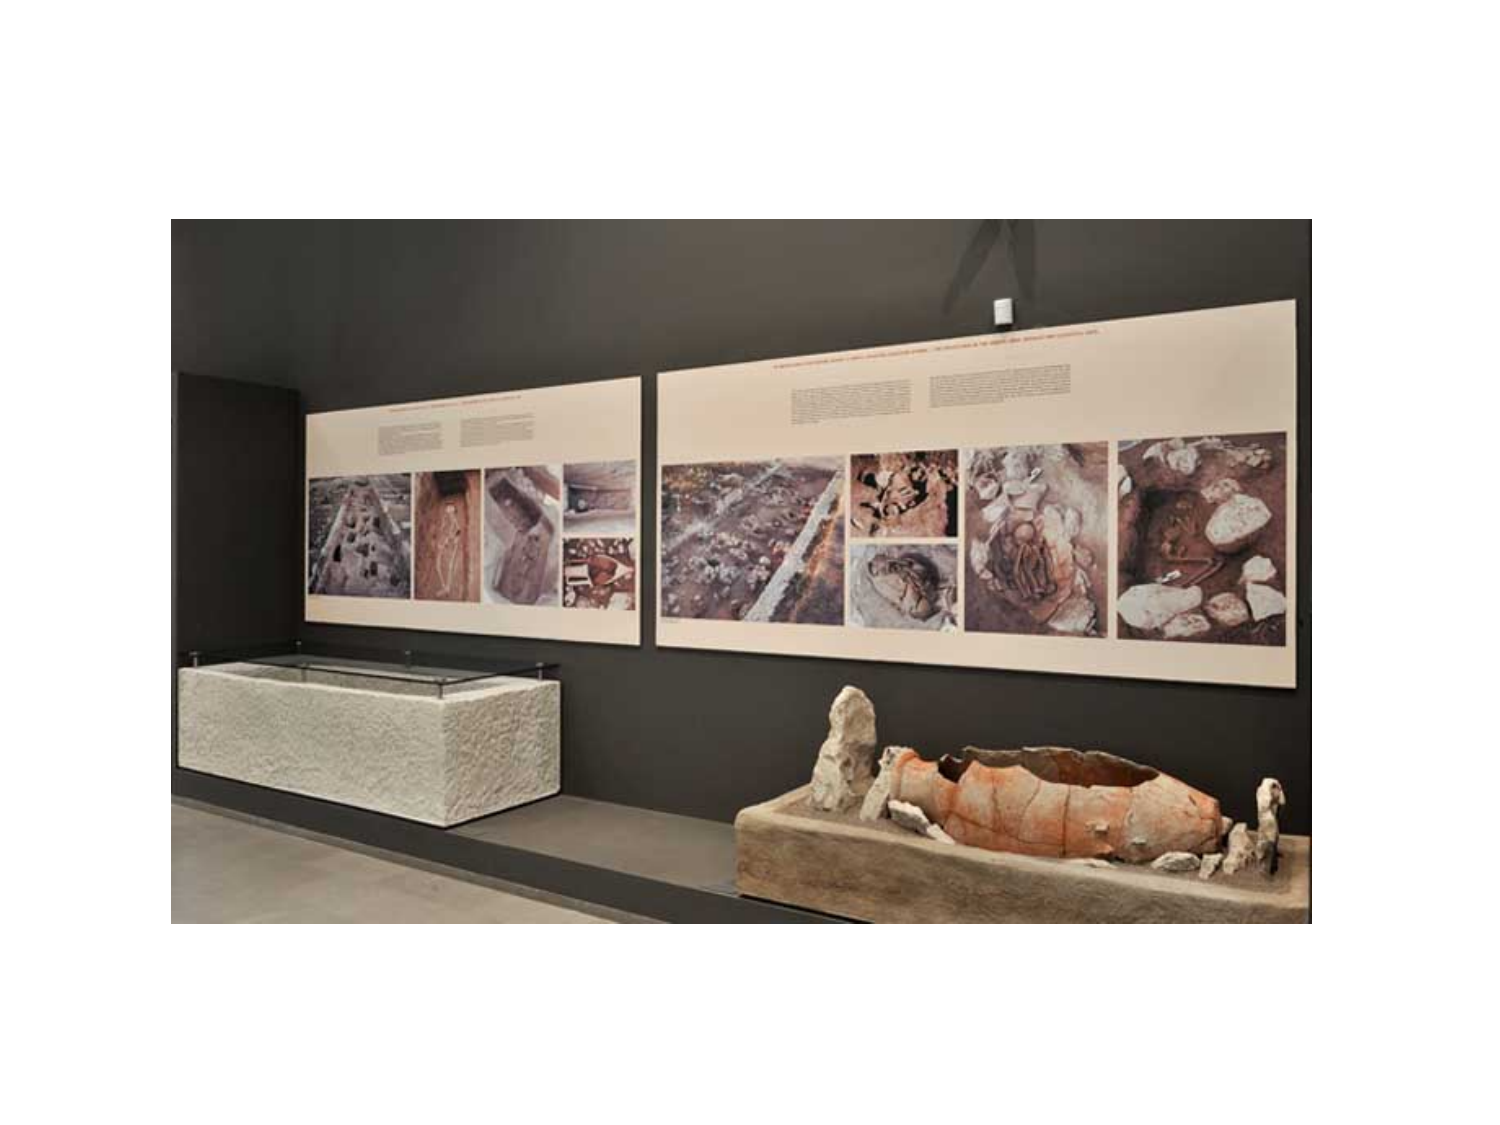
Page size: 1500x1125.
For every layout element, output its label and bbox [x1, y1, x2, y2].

picture [170, 219, 1312, 924]
